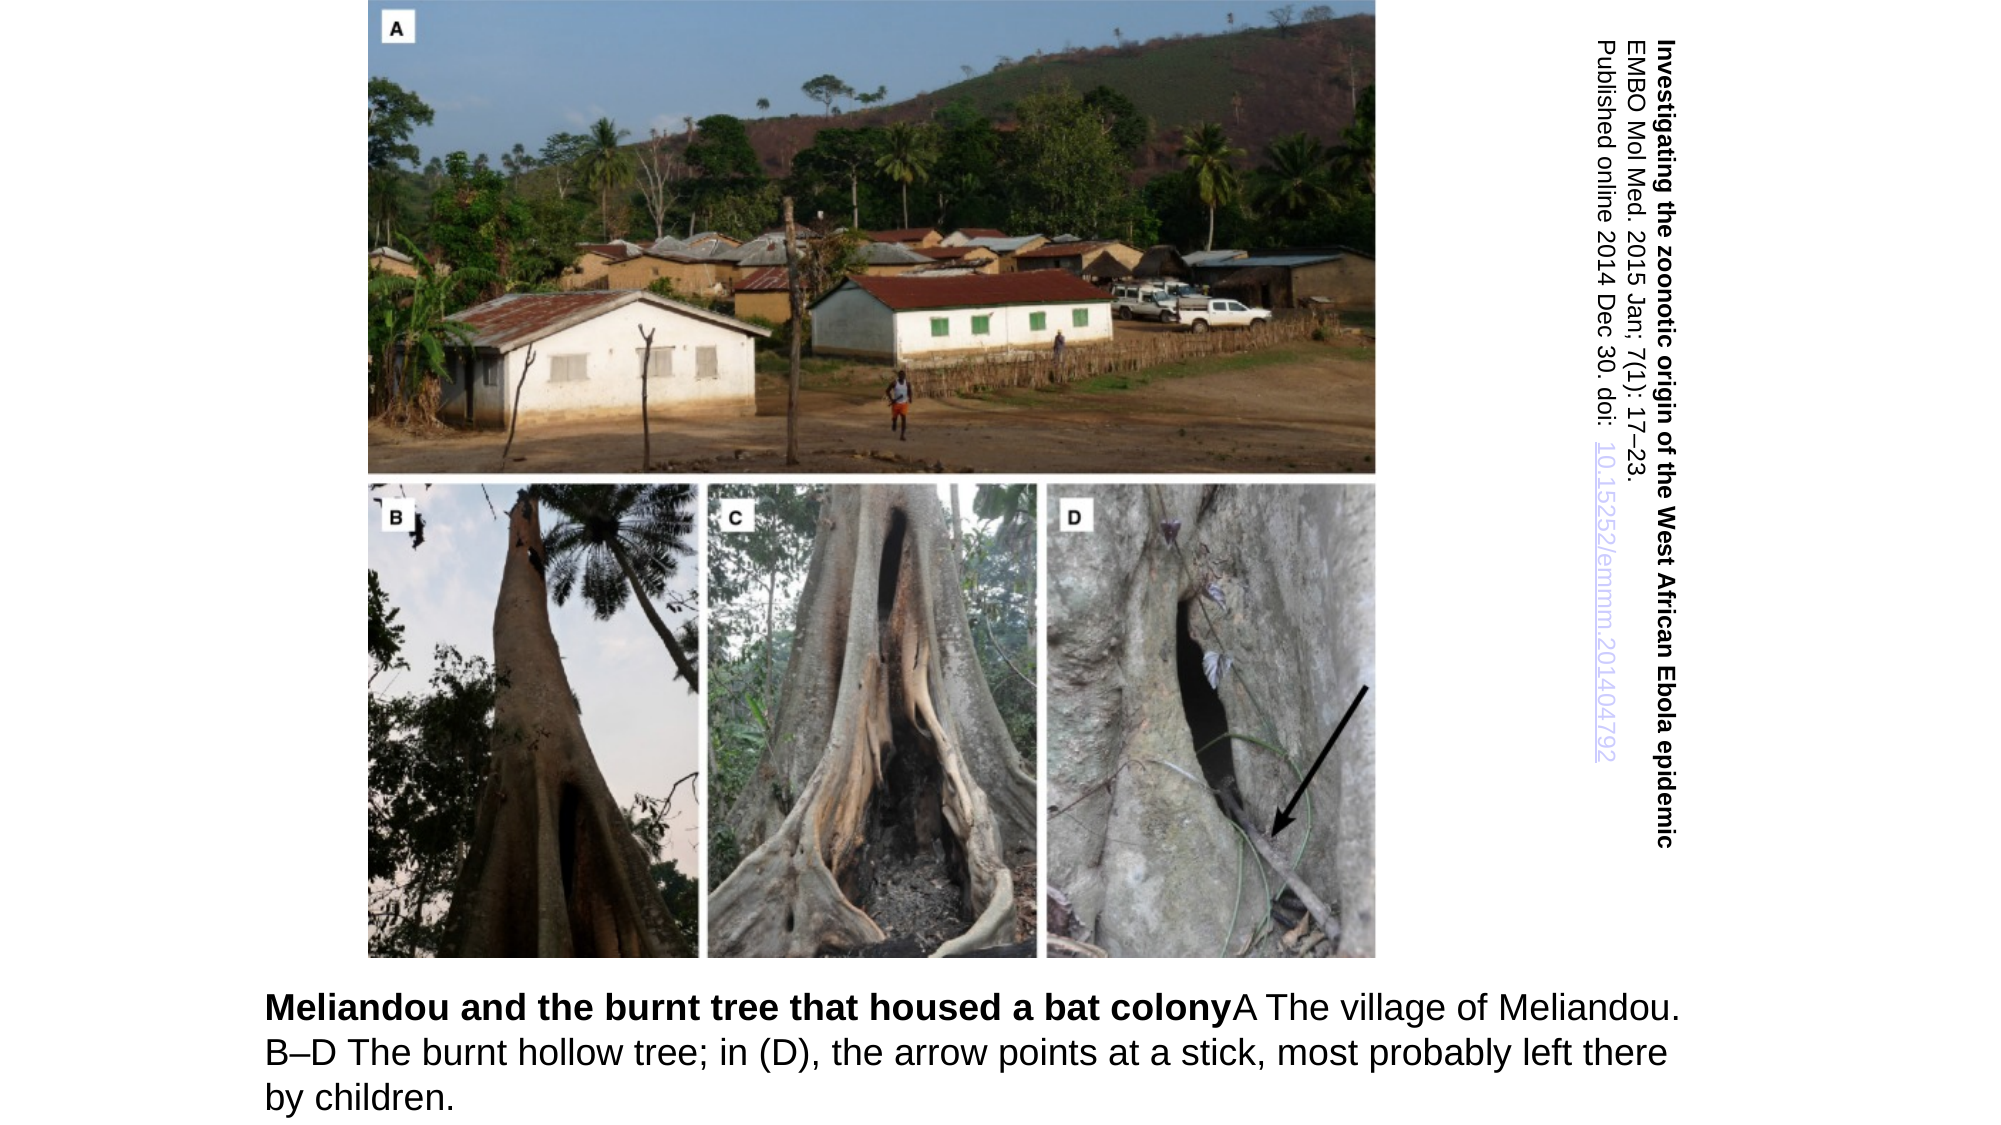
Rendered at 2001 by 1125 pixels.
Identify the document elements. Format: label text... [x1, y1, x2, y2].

picture [368, 0, 1378, 958]
text_box Investigating the zoonotic origin of the West African Ebola epidemic EMBO Mol Med. 2015 Jan; 7(1): 17–23. Published online 2014 Dec 30. doi: 10.15252/emmm.201404792 [1555, 24, 1691, 865]
text_box Meliandou and the burnt tree that housed a bat colonyA The village of Meliandou. B–D The burnt hollow tree; in (D), the arrow points at a stick, most probably left there by children. [249, 975, 1710, 1125]
